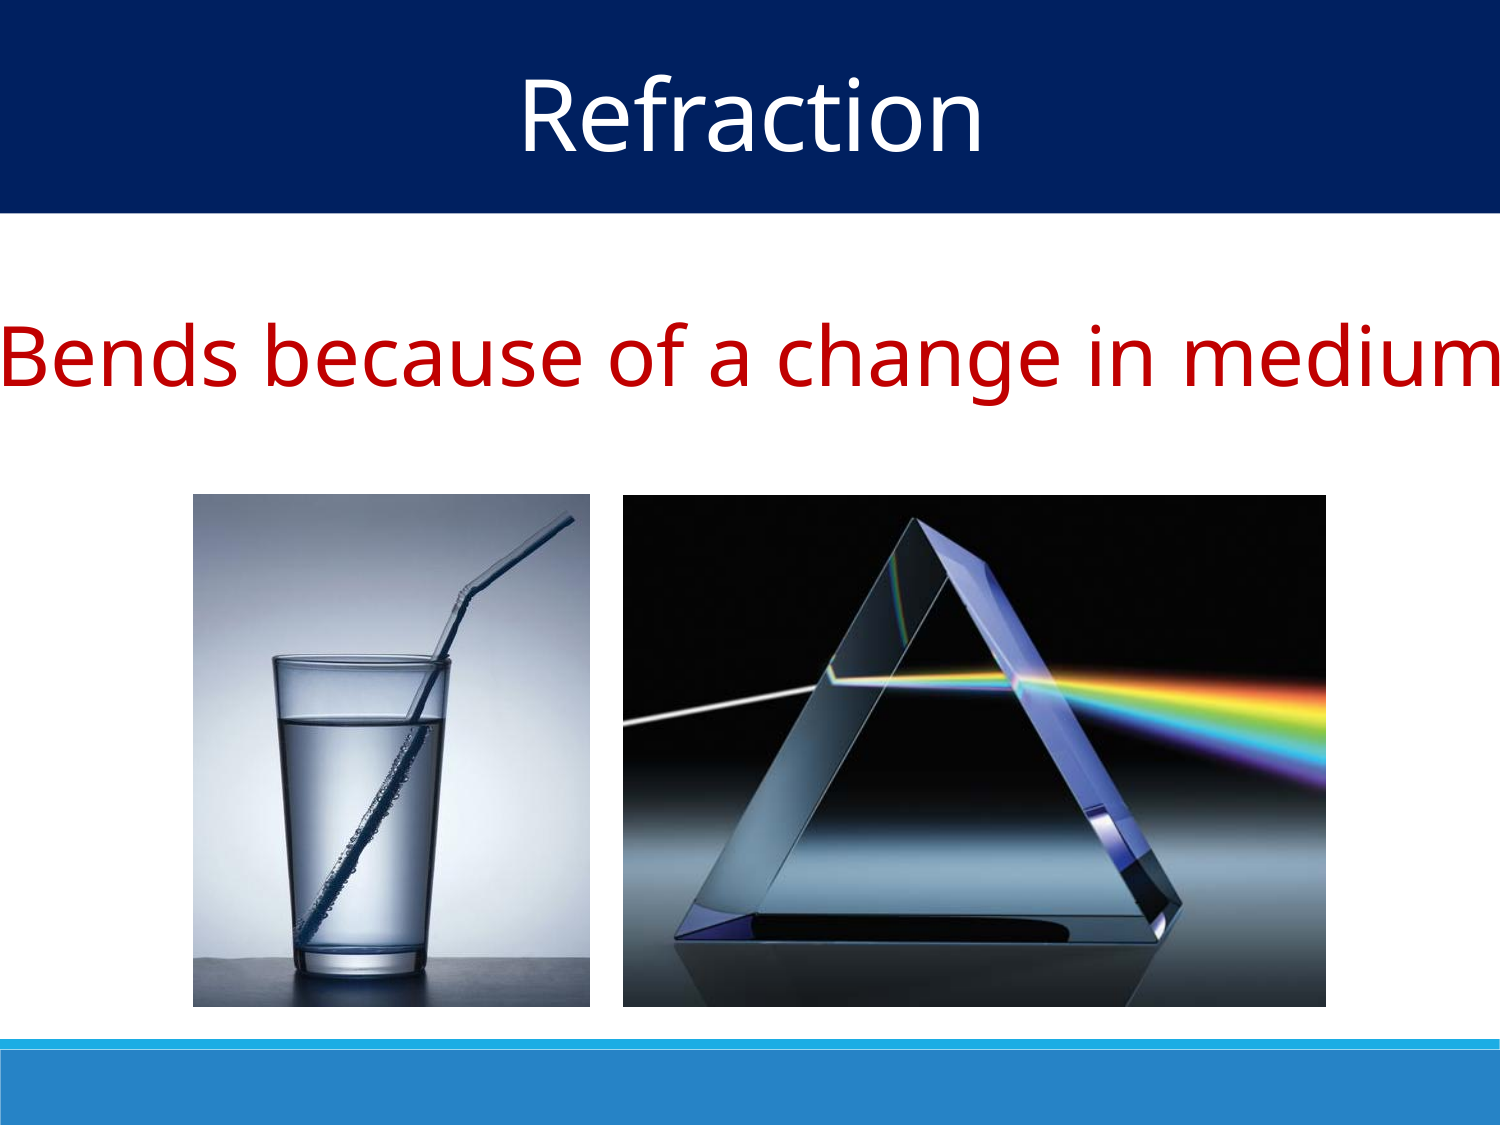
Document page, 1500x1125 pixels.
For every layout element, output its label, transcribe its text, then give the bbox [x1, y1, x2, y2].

picture [193, 494, 590, 1007]
picture [623, 495, 1327, 1007]
text_box [0, 0, 1500, 215]
text_box Bends because of a change in medium [0, 295, 1500, 411]
text_box Refraction [4, 62, 1500, 189]
